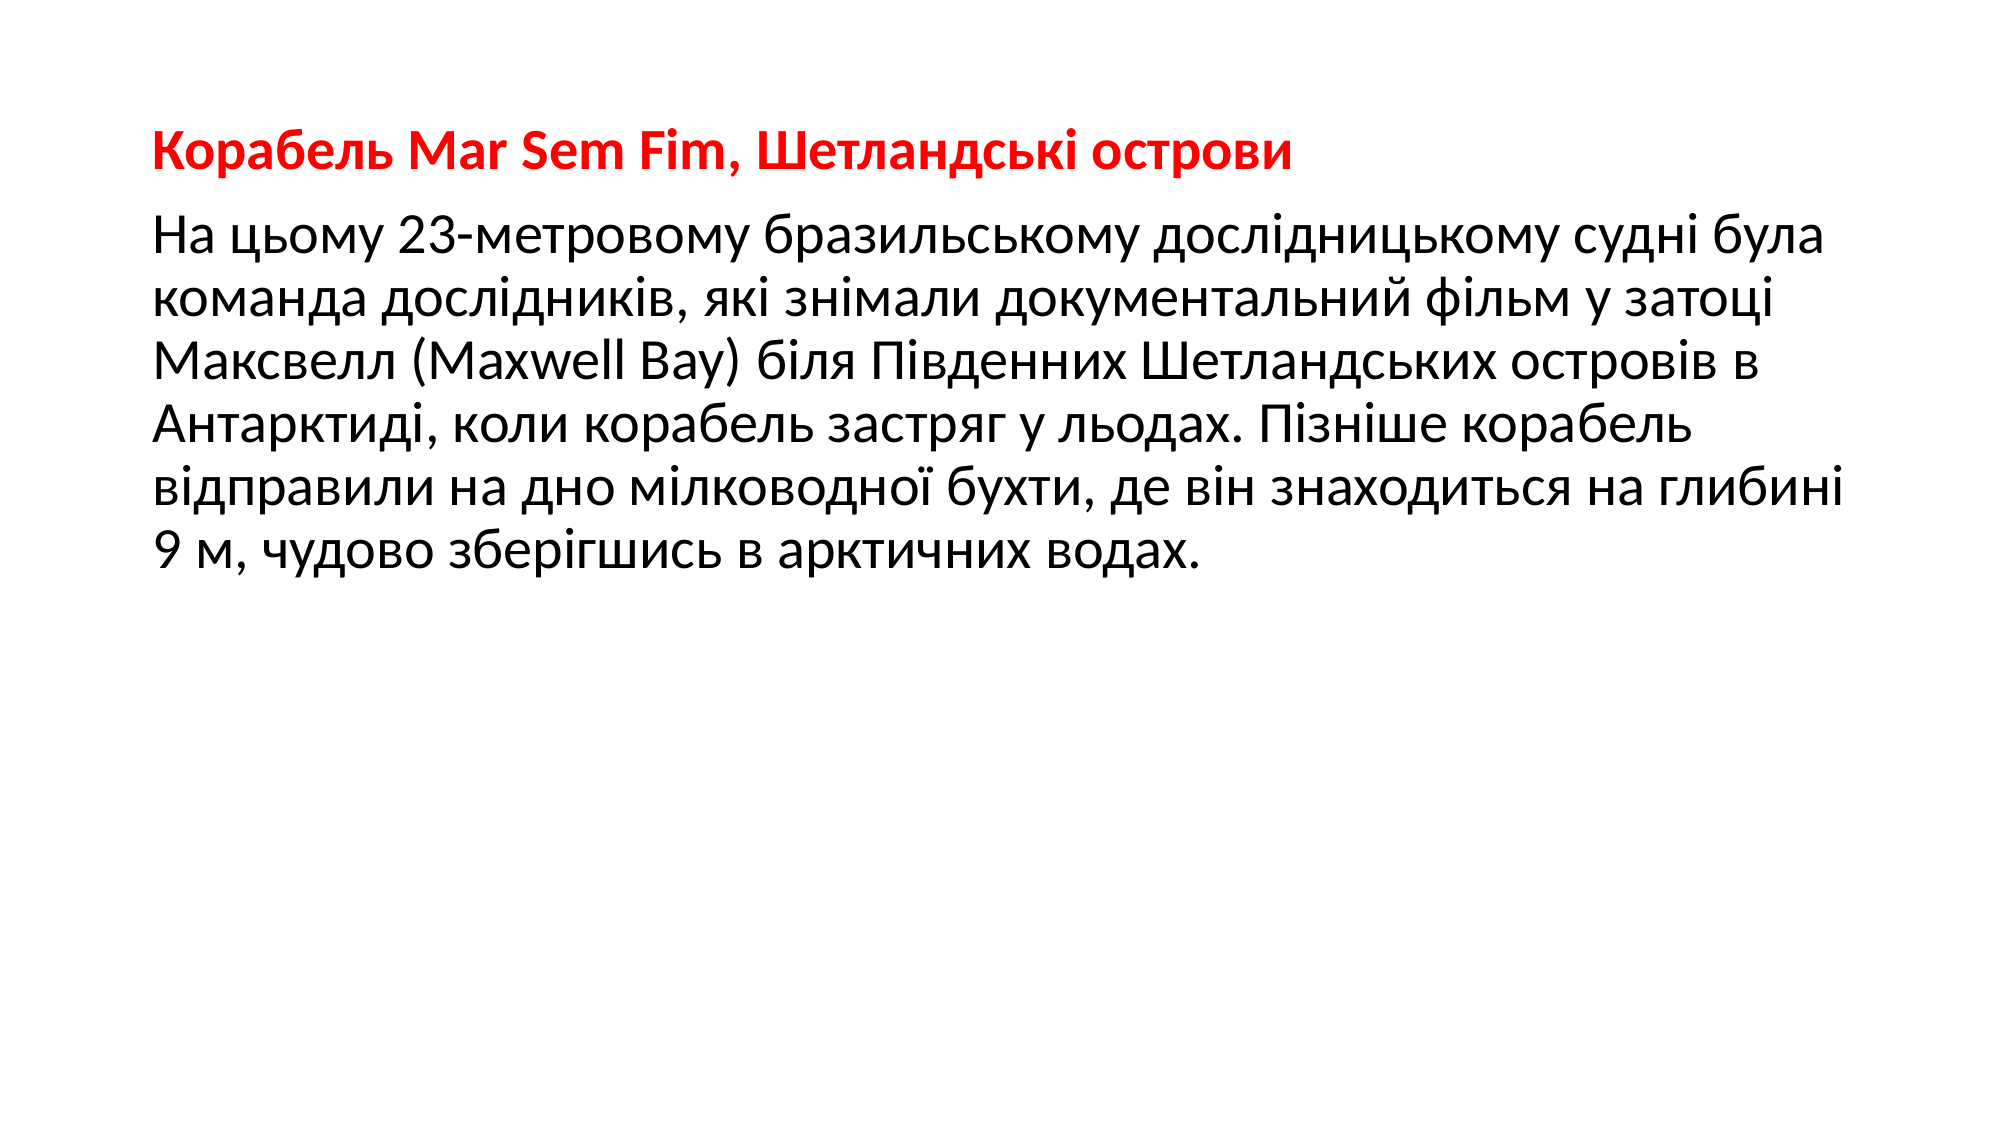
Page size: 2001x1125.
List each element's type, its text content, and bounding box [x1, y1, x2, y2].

list Корабель Mar Sem Fim, Шетландські острови На цьому 23-метровому бразильському дослідницькому судні була команда дослідників, які знімали документальний фільм у затоці Максвелл (Maxwell Bay) біля Південних Шетландських островів в Антарктиді, коли корабель застряг у льодах. Пізніше корабель відправили на дно мілководної бухти, де він знаходиться на глибині 9 м, чудово зберігшись в арктичних водах. [137, 111, 1863, 1014]
